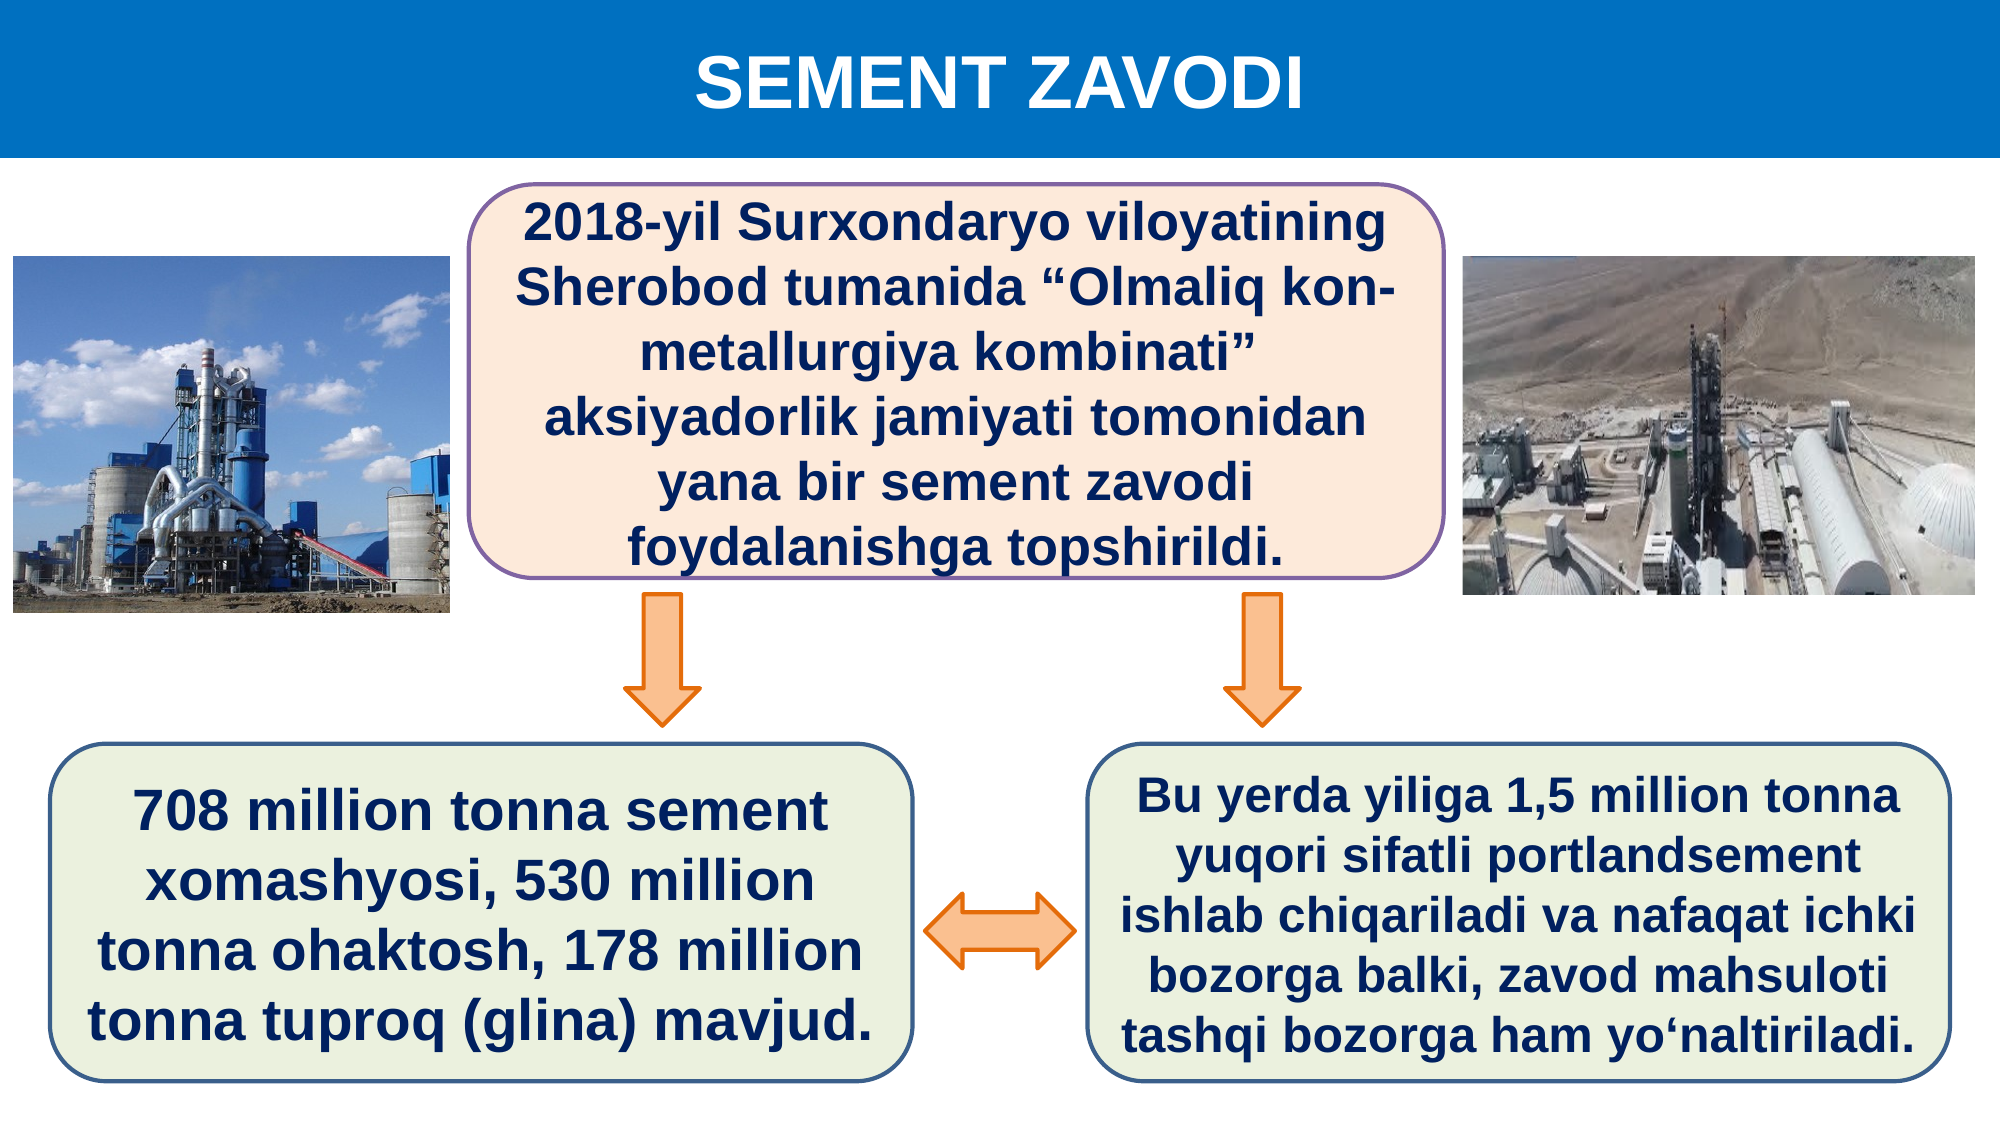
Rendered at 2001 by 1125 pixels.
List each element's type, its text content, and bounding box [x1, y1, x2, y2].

text_box [622, 592, 702, 728]
text_box [1222, 592, 1302, 728]
picture [12, 256, 451, 613]
text_box Bu yerda yiliga 1,5 million tonna yuqori sifatli portlandsement ishlab chiqariladi va nafaqat ichki bozorga balki, zavod mahsuloti tashqi bozorga ham yo‘naltiriladi. [1085, 741, 1953, 1084]
text_box SEMENT ZAVODI [0, 0, 2000, 158]
text_box 708 million tonna sement xomashyosi, 530 million tonna ohaktosh, 178 million tonna tuproq (glina) mavjud. [47, 741, 915, 1084]
picture [1462, 256, 1976, 595]
text_box [922, 891, 1078, 971]
text_box 2018-yil Surхоndаryo viloyatining Shеrоbоd tumаnidа “Оlmаliq kоn-mеtаllurgiya kоmbinаti” аksiyadоrlik jаmiyati tоmоnidаn yana bir sement zavodi foydalanishga topshirildi. [466, 182, 1446, 581]
